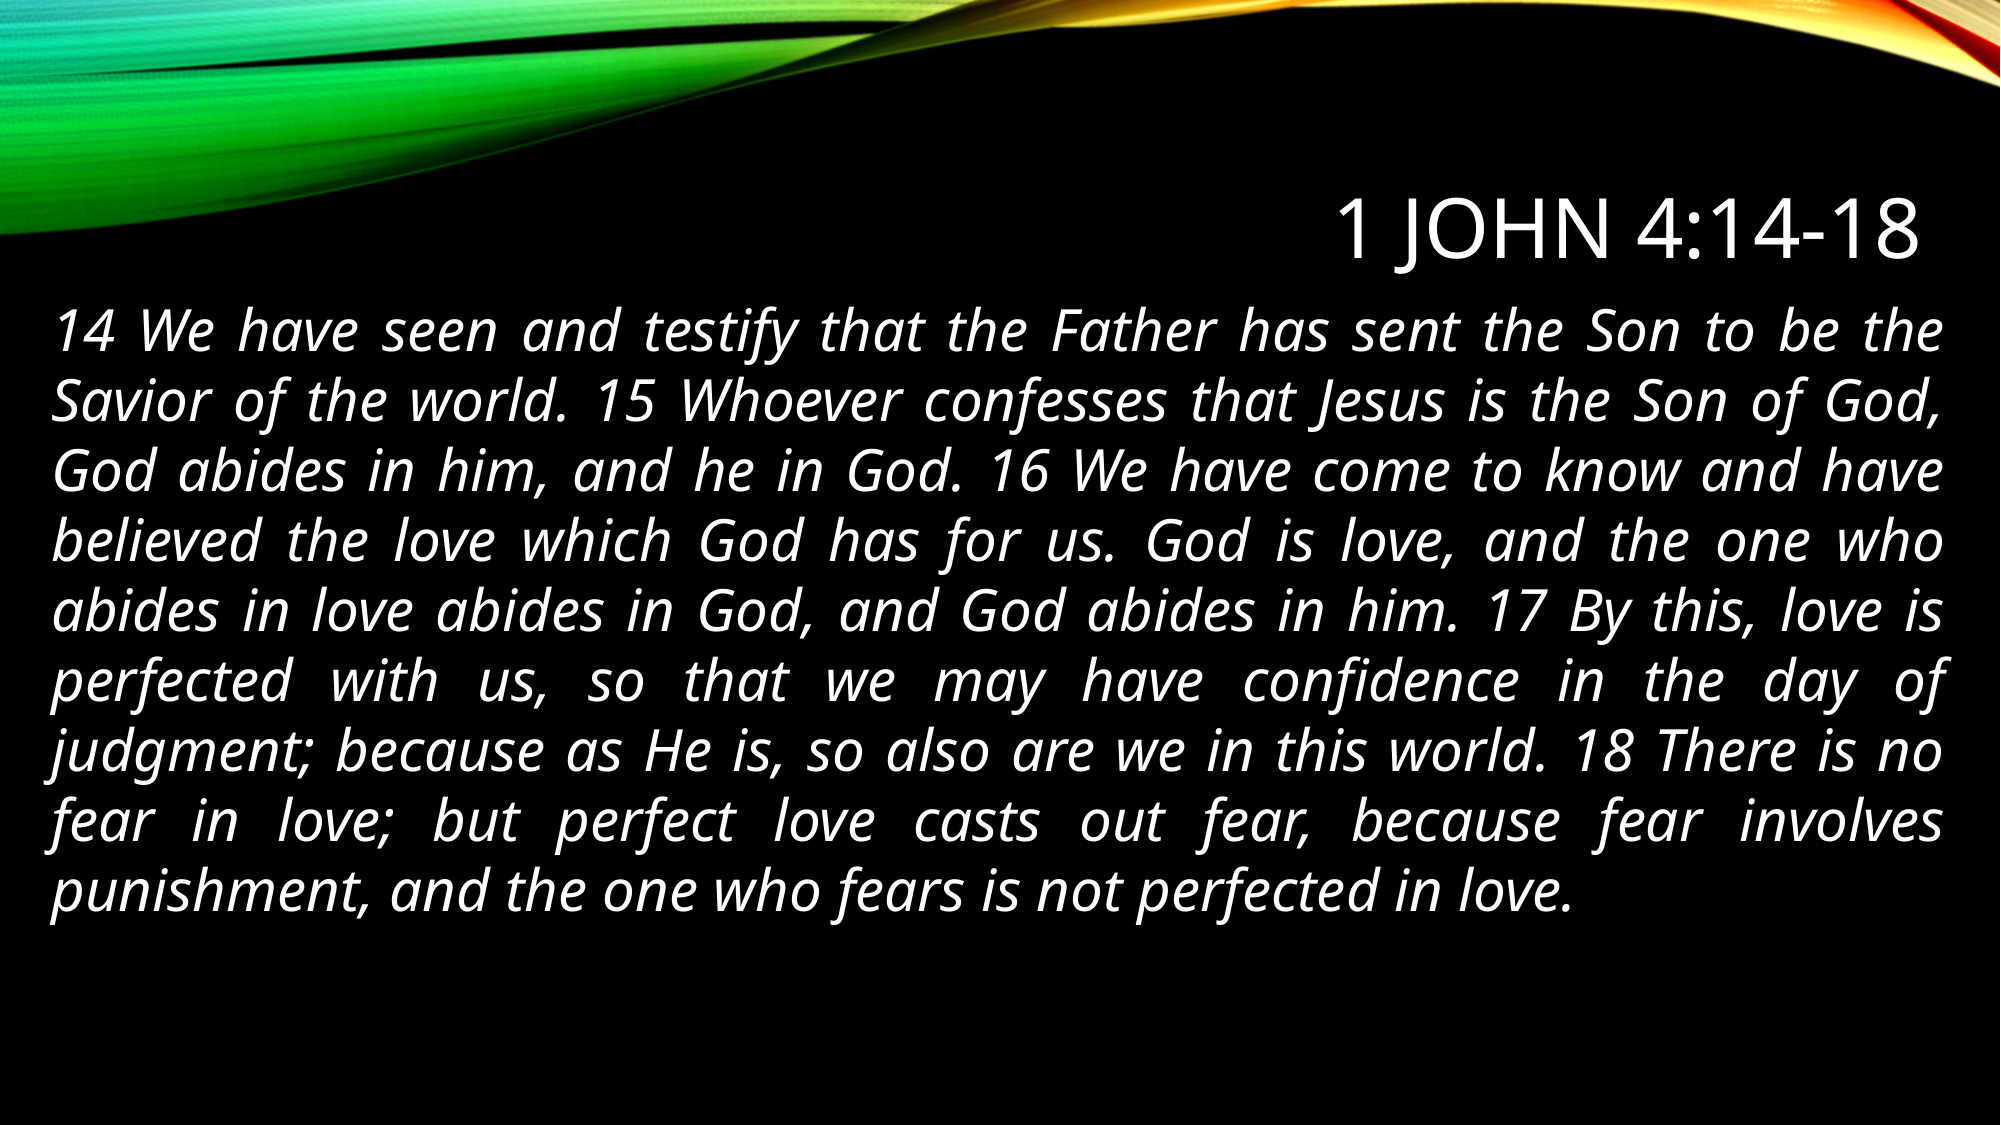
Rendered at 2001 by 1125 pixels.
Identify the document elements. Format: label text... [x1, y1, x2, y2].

picture [0, 0, 2000, 237]
title 1 John 4:14-18 [474, 125, 1938, 285]
text_box 14 We have seen and testify that the Father has sent the Son to be the Savior of the world. 15 Whoever confesses that Jesus is the Son of God, God abides in him, and he in God. 16 We have come to know and have believed the love which God has for us. God is love, and the one who abides in love abides in God, and God abides in him. 17 By this, love is perfected with us, so that we may have confidence in the day of judgment; because as He is, so also are we in this world. 18 There is no fear in love; but perfect love casts out fear, because fear involves punishment, and the one who fears is not perfected in love. [36, 285, 1961, 931]
